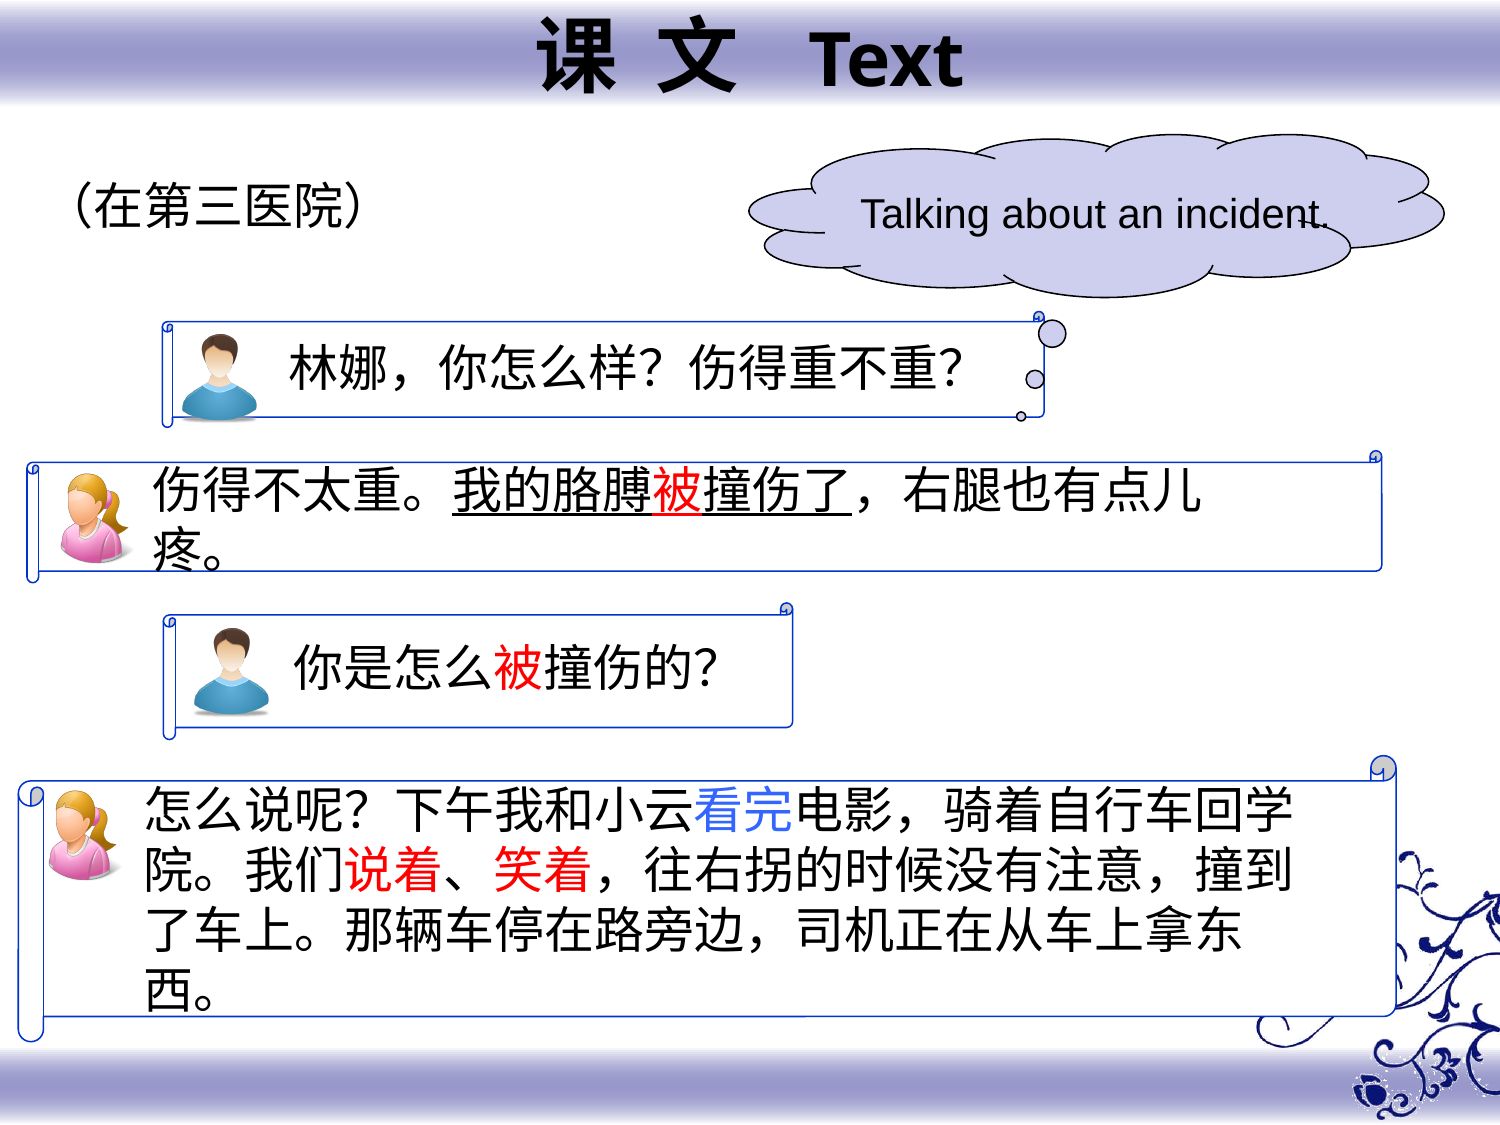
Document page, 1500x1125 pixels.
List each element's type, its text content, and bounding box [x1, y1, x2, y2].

text_box [163, 602, 793, 740]
text_box [18, 780, 129, 1042]
text_box [143, 450, 1382, 572]
text_box 伤得不太重。我的胳膊被撞伤了，右腿也有点儿疼。 [151, 481, 1286, 556]
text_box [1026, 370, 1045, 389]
text_box 你是怎么被撞伤的？ [280, 631, 1296, 702]
picture [186, 627, 277, 718]
picture [1245, 840, 1500, 1125]
picture [174, 333, 265, 424]
picture [44, 462, 147, 564]
text_box 课 文 Text [0, 3, 1500, 103]
text_box Talking about an incident. [748, 134, 1445, 298]
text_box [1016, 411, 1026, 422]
text_box [1322, 755, 1397, 1017]
text_box [26, 462, 47, 583]
text_box 林娜，你怎么样？伤得重不重？ [273, 333, 1140, 399]
picture [33, 779, 135, 881]
text_box 怎么说呢？下午我和小云看完电影，骑着自行车回学院。我们说着、笑着，往右拐的时候没有注意，撞到了车上。那辆车停在路旁边，司机正在从车上拿东西。 [129, 772, 1322, 1025]
text_box [162, 311, 1045, 428]
text_box （在第三医院） [28, 167, 409, 243]
text_box Talking about an incident. [1038, 320, 1066, 348]
